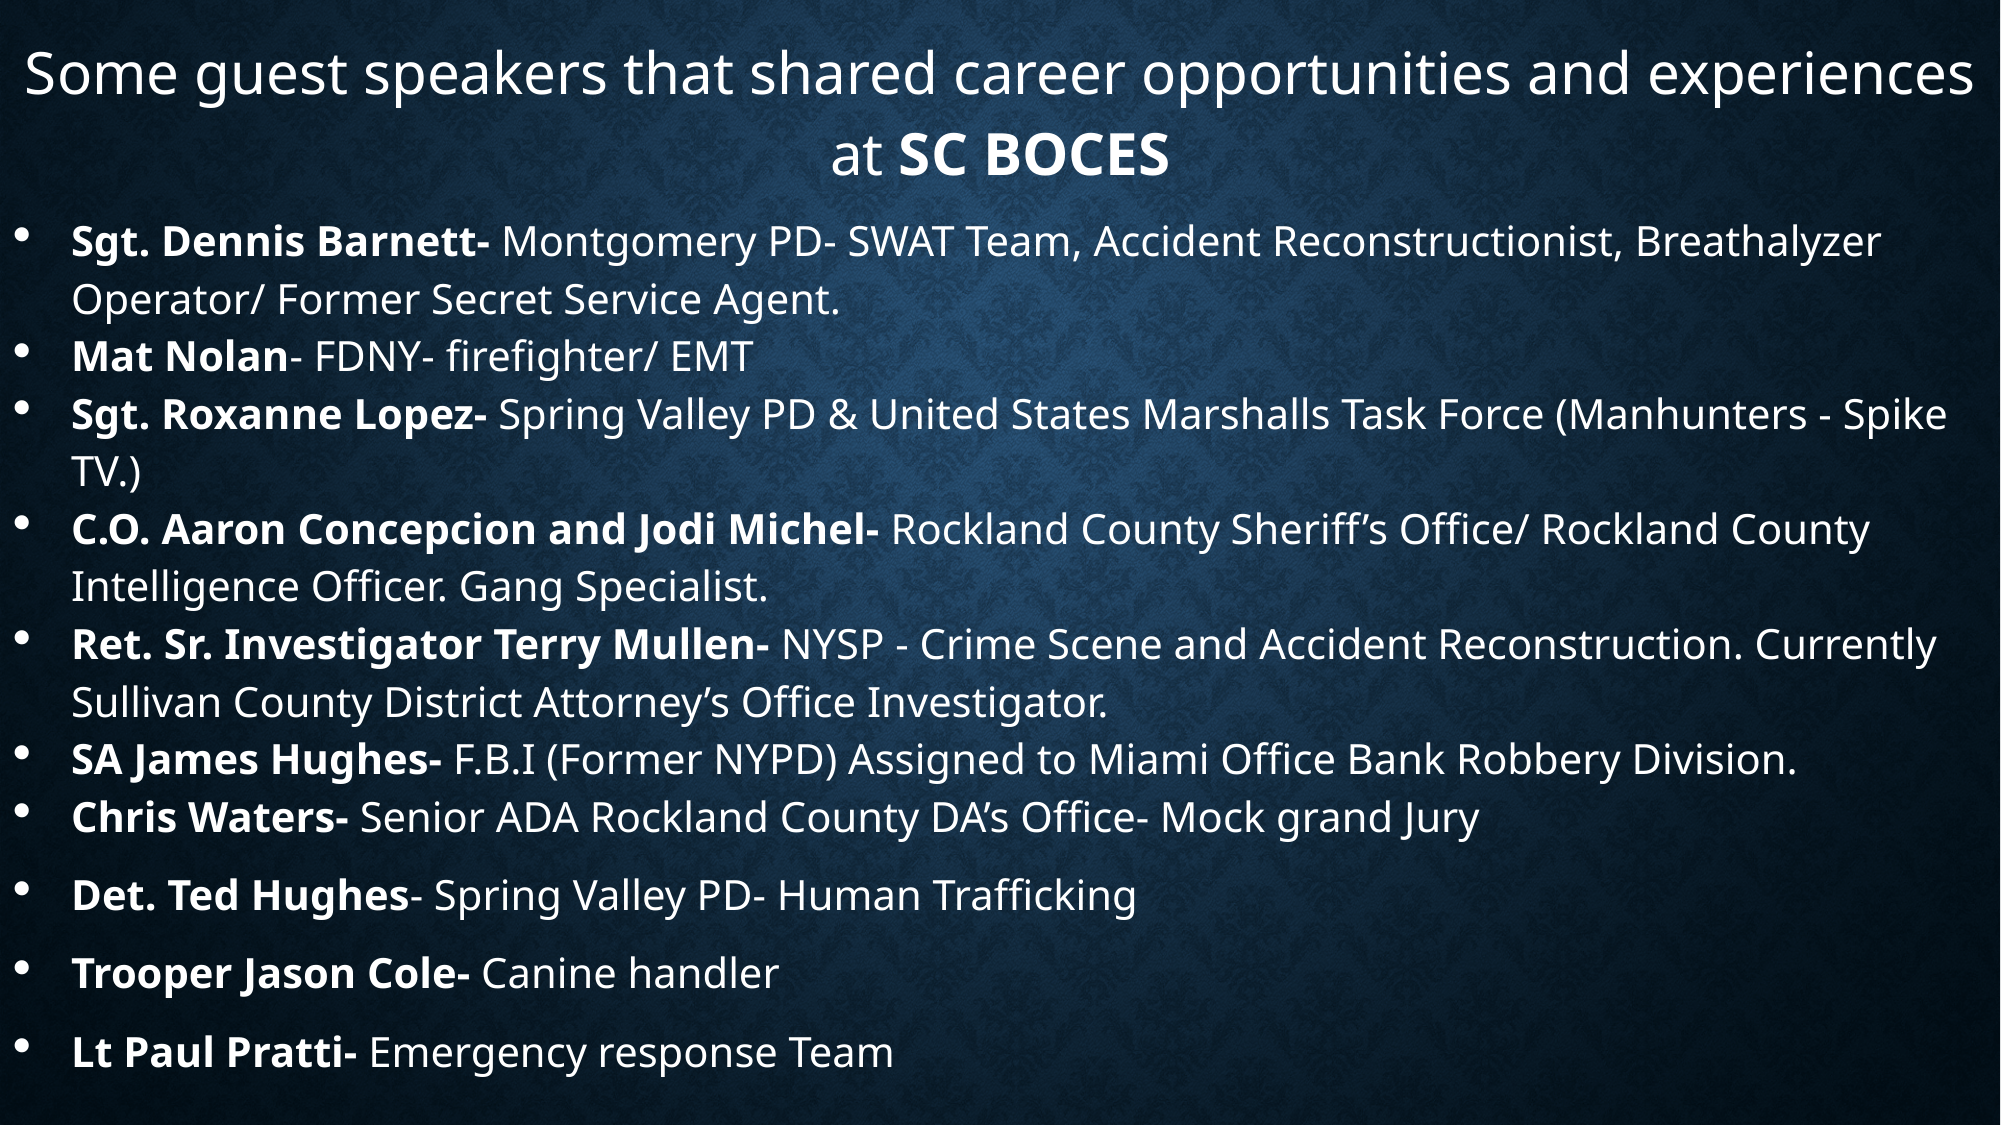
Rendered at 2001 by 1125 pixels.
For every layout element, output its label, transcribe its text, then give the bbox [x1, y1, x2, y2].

text_box Some guest speakers that shared career opportunities and experiences at SC BOCES Sgt. Dennis Barnett- Montgomery PD- SWAT Team, Accident Reconstructionist, Breathalyzer Operator/ Former Secret Service Agent. Mat Nolan- FDNY- firefighter/ EMT Sgt. Roxanne Lopez- Spring Valley PD & United States Marshalls Task Force (Manhunters - Spike TV.) C.O. Aaron Concepcion and Jodi Michel- Rockland County Sheriff’s Office/ Rockland County Intelligence Officer. Gang Specialist. Ret. Sr. Investigator Terry Mullen- NYSP - Crime Scene and Accident Reconstruction. Currently Sullivan County District Attorney’s Office Investigator. SA James Hughes- F.B.I (Former NYPD) Assigned to Miami Office Bank Robbery Division. Chris Waters- Senior ADA Rockland County DA’s Office- Mock grand Jury Det. Ted Hughes- Spring Valley PD- Human Trafficking Trooper Jason Cole- Canine handler Lt Paul Pratti- Emergency response Team [0, 18, 2000, 1083]
